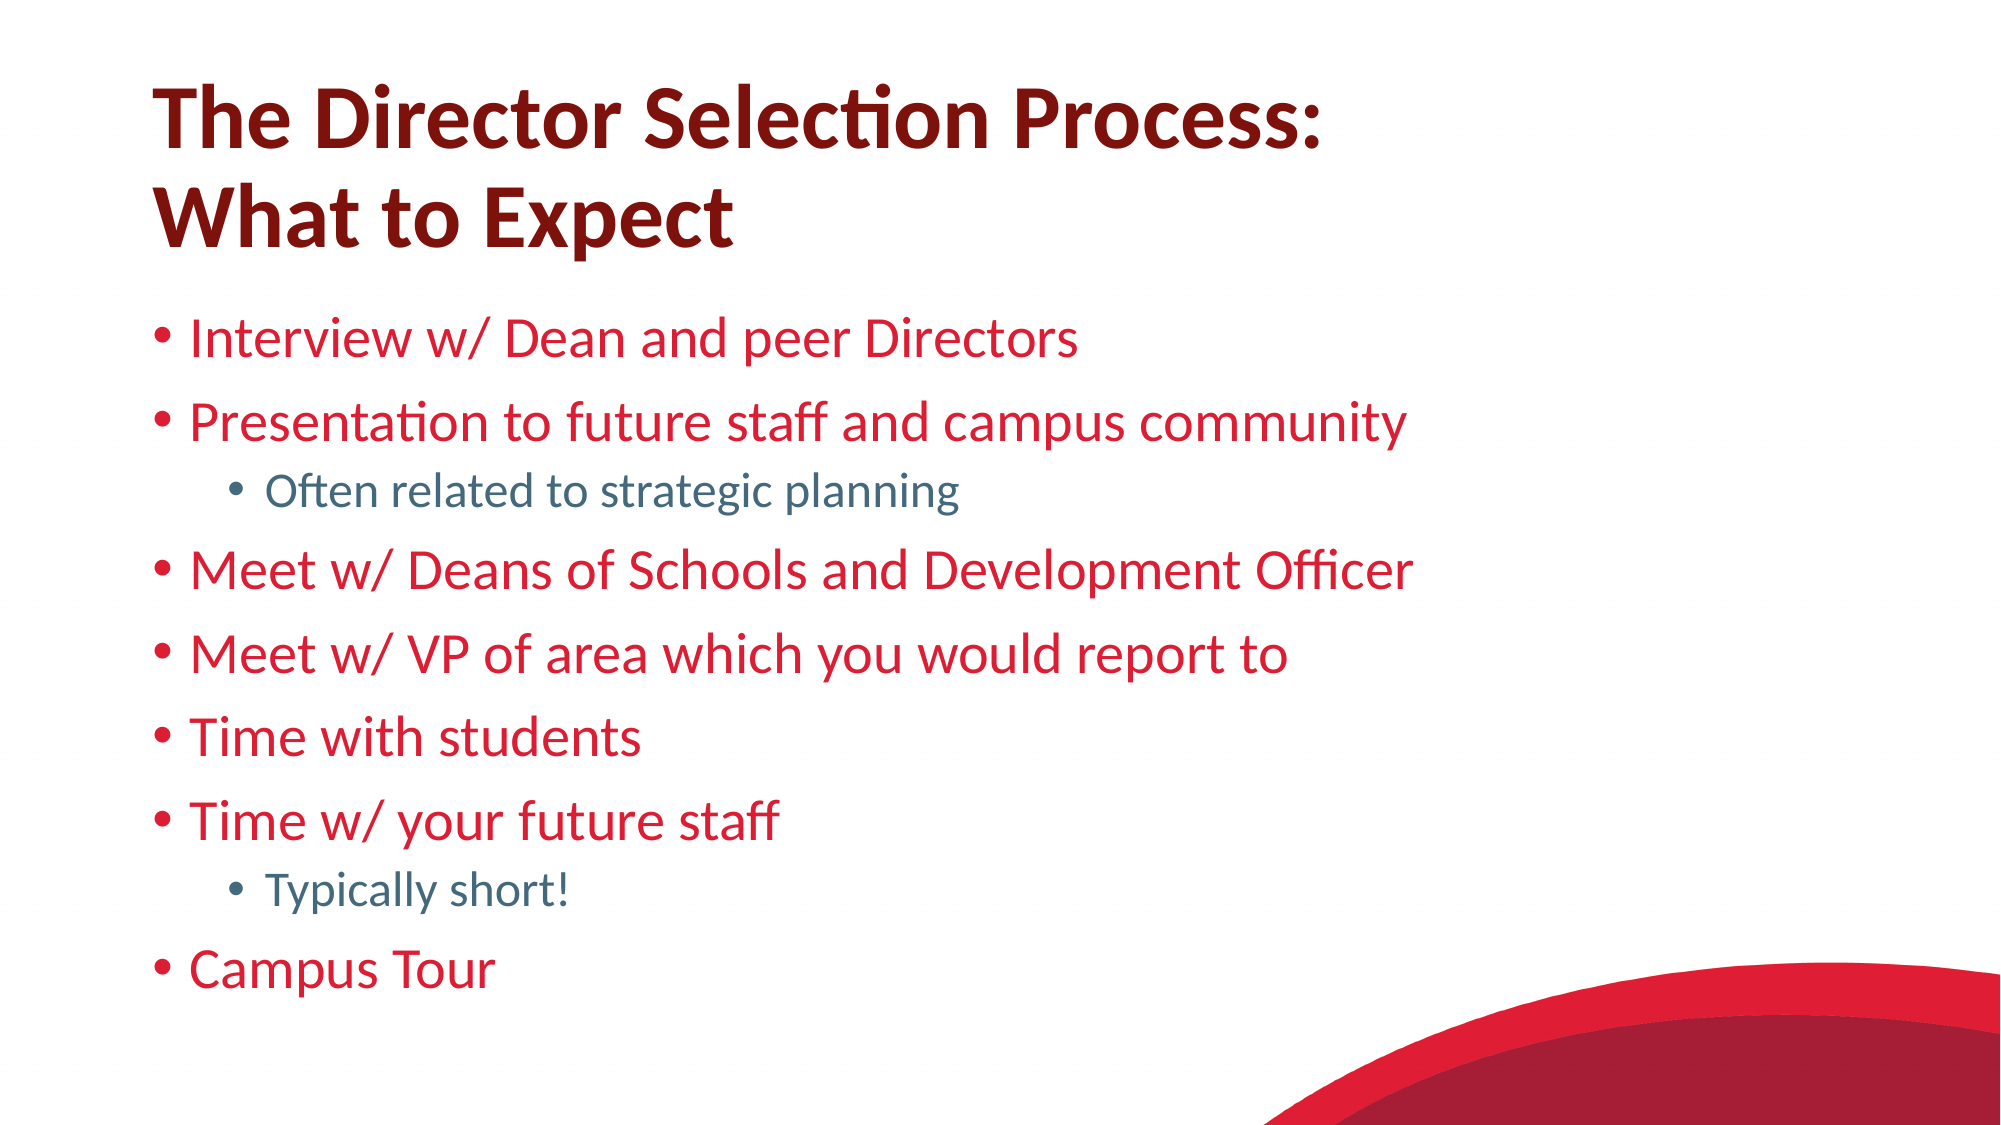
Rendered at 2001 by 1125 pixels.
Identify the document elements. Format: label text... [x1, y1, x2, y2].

title The Director Selection Process: What to Expect [137, 59, 1863, 278]
picture [0, 0, 2001, 1125]
list Interview w/ Dean and peer Directors Presentation to future staff and campus community Often related to strategic planning Meet w/ Deans of Schools and Development Officer Meet w/ VP of area which you would report to Time with students Time w/ your future staff Typically short! Campus Tour [137, 299, 1863, 1014]
